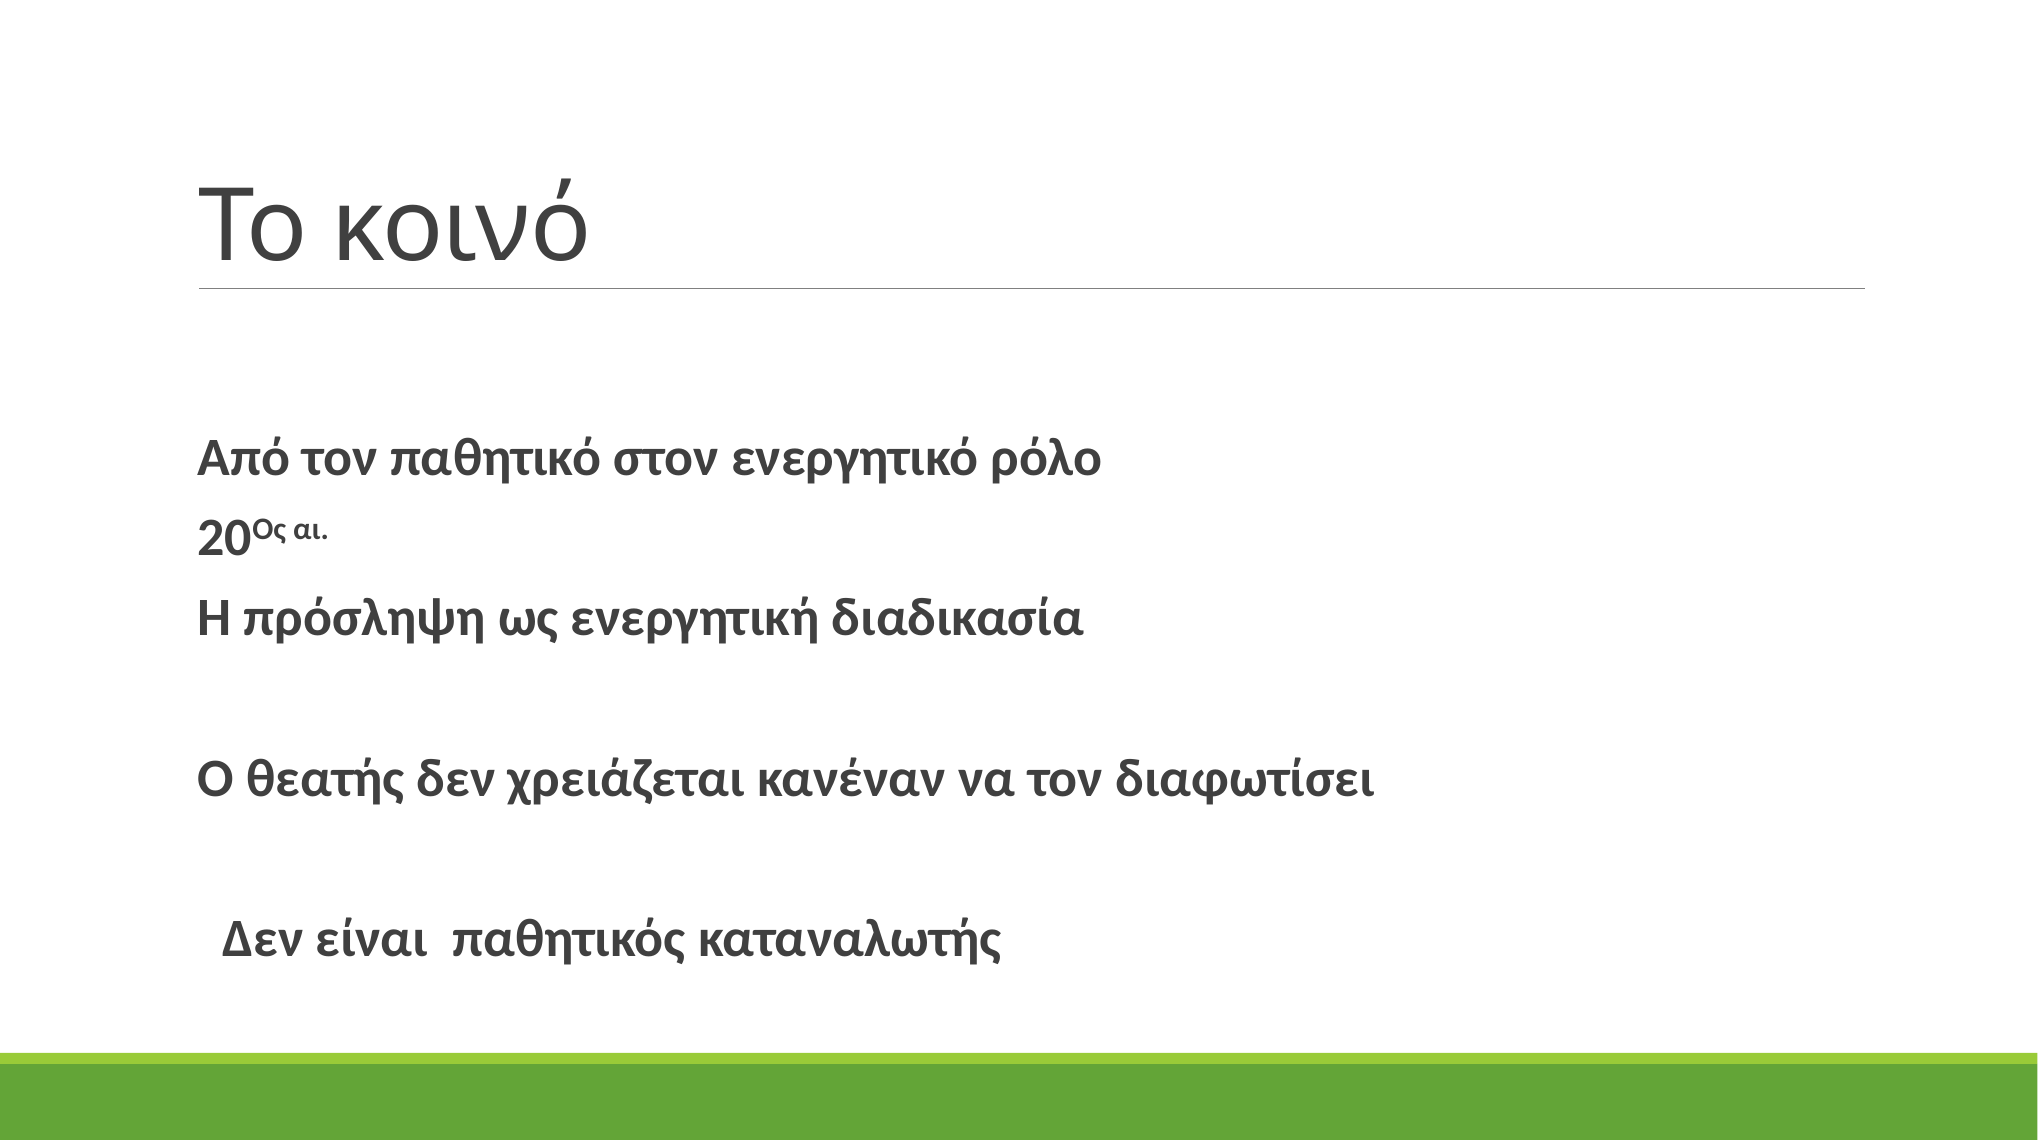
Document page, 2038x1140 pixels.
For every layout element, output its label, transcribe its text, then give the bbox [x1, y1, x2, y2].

list Από τον παθητικό στον ενεργητικό ρόλο 20Ος αι. Η πρόσληψη ως ενεργητική διαδικασία Ο θεατής δεν χρειάζεται κανέναν να τον διαφωτίσει Δεν είναι παθητικός καταναλωτής [183, 306, 1865, 976]
title Το κοινό [183, 47, 1865, 289]
